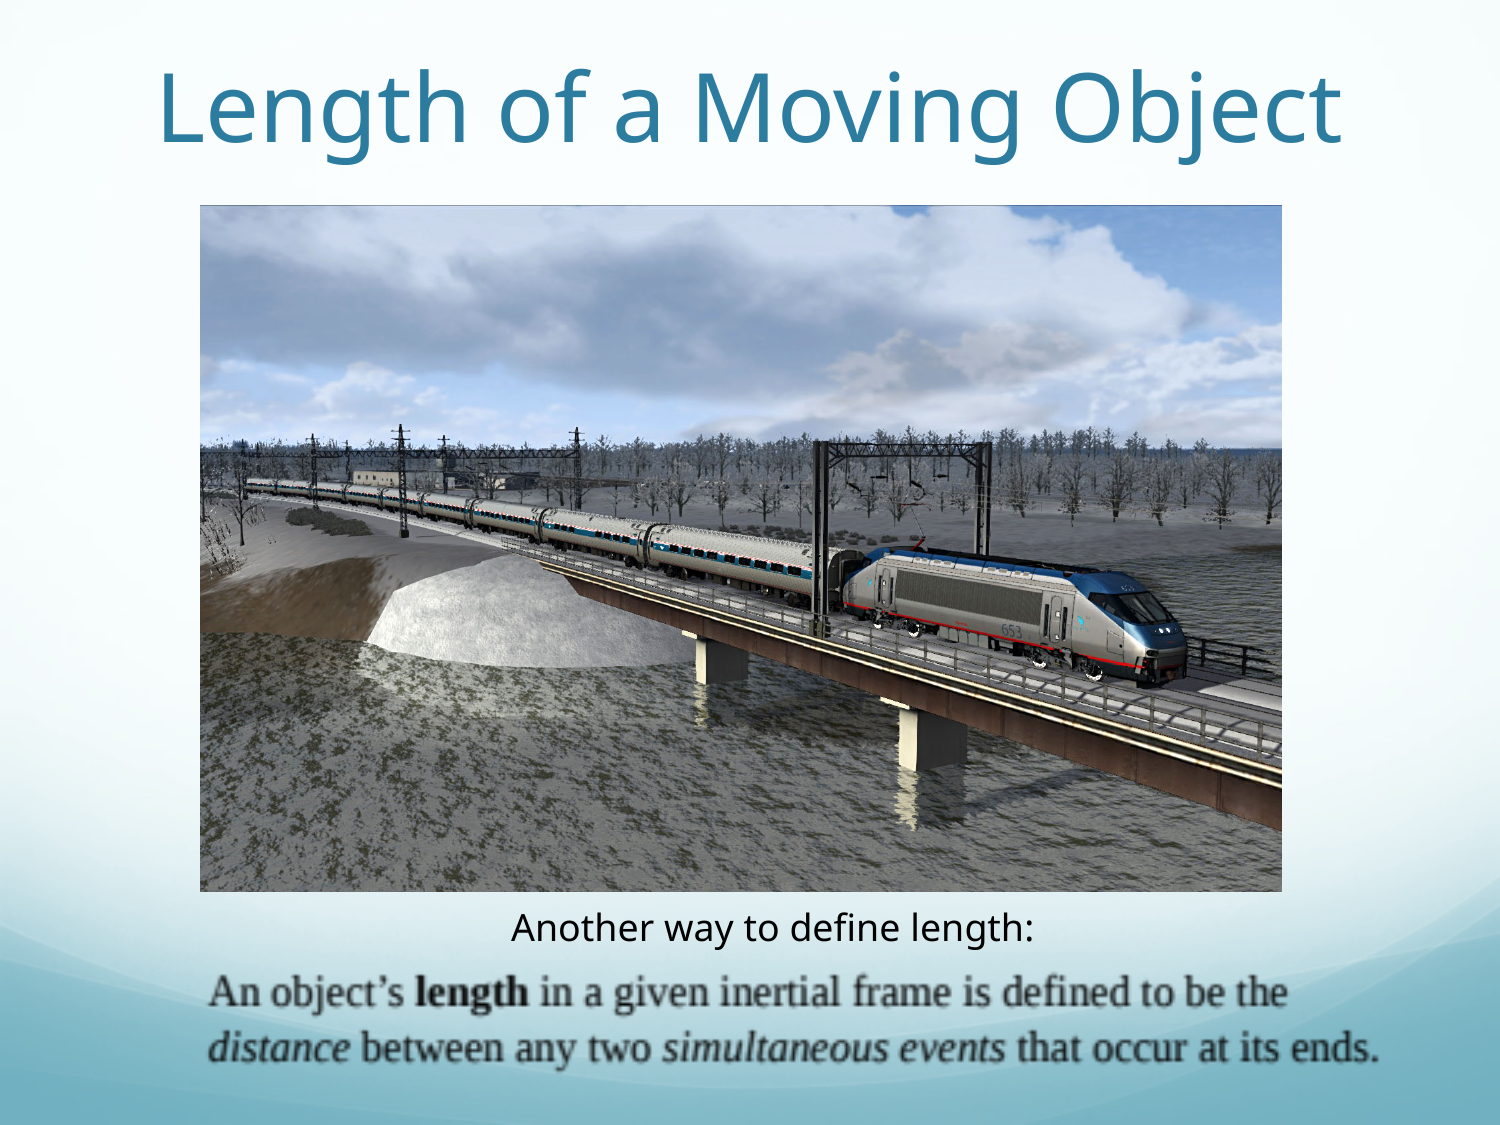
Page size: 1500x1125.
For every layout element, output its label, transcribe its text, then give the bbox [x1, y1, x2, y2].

picture [200, 205, 1282, 893]
picture [203, 967, 1383, 1078]
title Length of a Moving Object [90, 33, 1410, 170]
text_box Another way to define length: [496, 911, 1050, 957]
